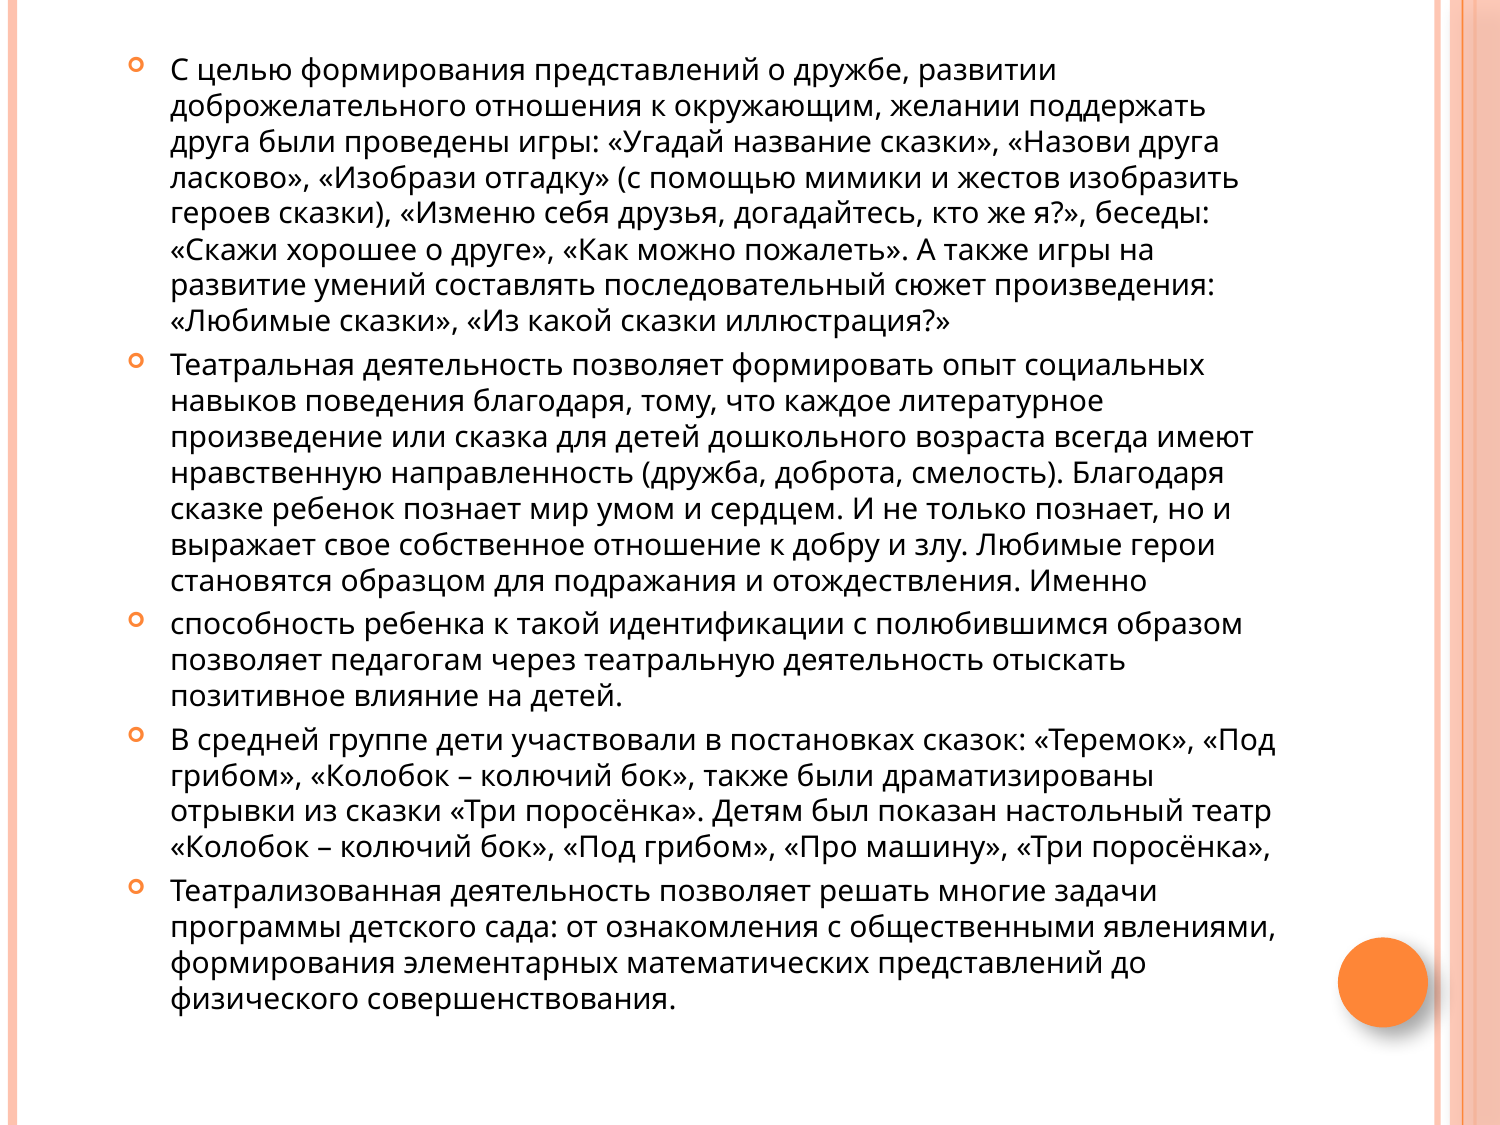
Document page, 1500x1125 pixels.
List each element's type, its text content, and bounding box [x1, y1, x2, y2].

list С целью формирования представлений о дружбе, развитии доброжелательного отношения к окружающим, желании поддержать друга были проведены игры: «Угадай название сказки», «Назови друга ласково», «Изобрази отгадку» (с помощью мимики и жестов изобразить героев сказки), «Изменю себя друзья, догадайтесь, кто же я?», беседы: «Скажи хорошее о друге», «Как можно пожалеть». А также игры на развитие умений составлять последовательный сюжет произведения: «Любимые сказки», «Из какой сказки иллюстрация?» Театральная деятельность позволяет формировать опыт социальных навыков поведения благодаря, тому, что каждое литературное произведение или сказка для детей дошкольного возраста всегда имеют нравственную направленность (дружба, доброта, смелость). Благодаря сказке ребенок познает мир умом и сердцем. И не только познает, но и выражает свое собственное отношение к добру и злу. Любимые герои становятся образцом для подражания и отождествления. Именно способность ребенка к такой идентификации с полюбившимся образом позволяет педагогам через театральную деятельность отыскать позитивное влияние на детей. В средней группе дети участвовали в постановках сказок: «Теремок», «Под грибом», «Колобок – колючий бок», также были драматизированы отрывки из сказки «Три поросёнка». Детям был показан настольный театр «Колобок – колючий бок», «Под грибом», «Про машину», «Три поросёнка», Театрализованная деятельность позволяет решать многие задачи программы детского сада: от ознакомления с общественными явлениями, формирования элементарных математических представлений до физического совершенствования. [112, 42, 1300, 1062]
